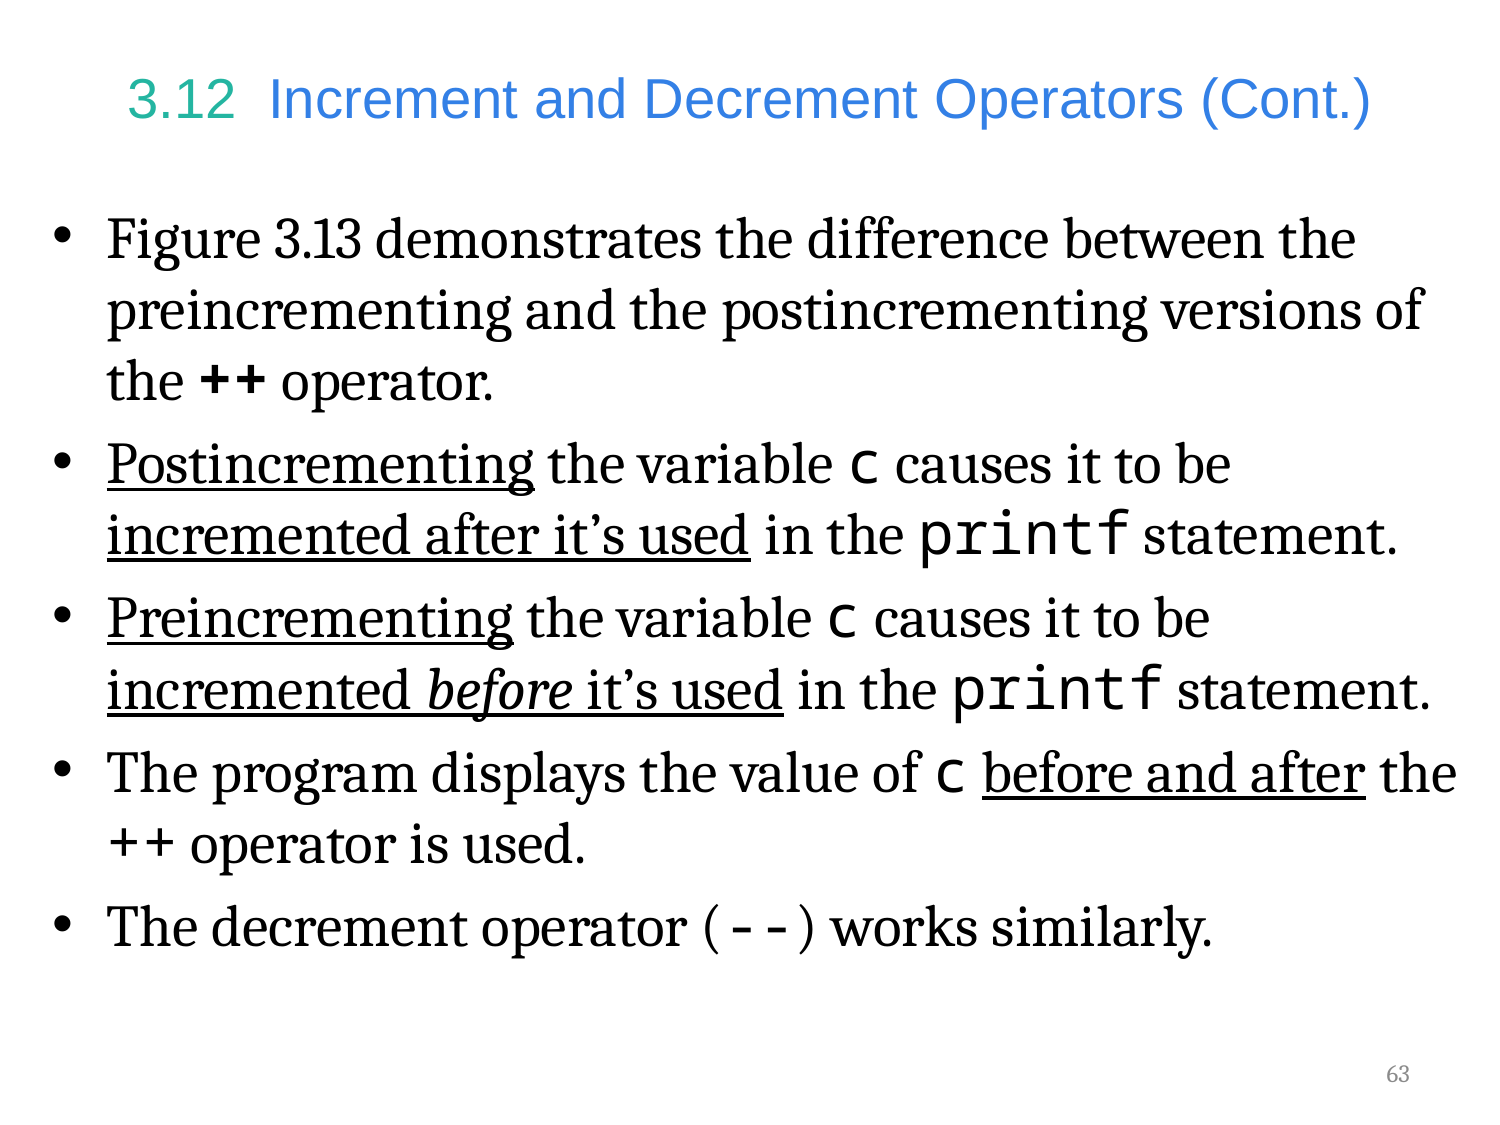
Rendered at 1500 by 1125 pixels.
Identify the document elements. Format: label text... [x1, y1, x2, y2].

title 3.12 Increment and Decrement Operators (Cont.) [75, 37, 1425, 155]
list Figure 3.13 demonstrates the difference between the preincrementing and the postincrementing versions of the ++ operator. Postincrementing the variable c causes it to be incremented after it’s used in the printf statement. Preincrementing the variable c causes it to be incremented before it’s used in the printf statement. The program displays the value of c before and after the ++ operator is used. The decrement operator (--) works similarly. [37, 191, 1475, 1013]
slide_number 63 [1074, 1042, 1425, 1103]
